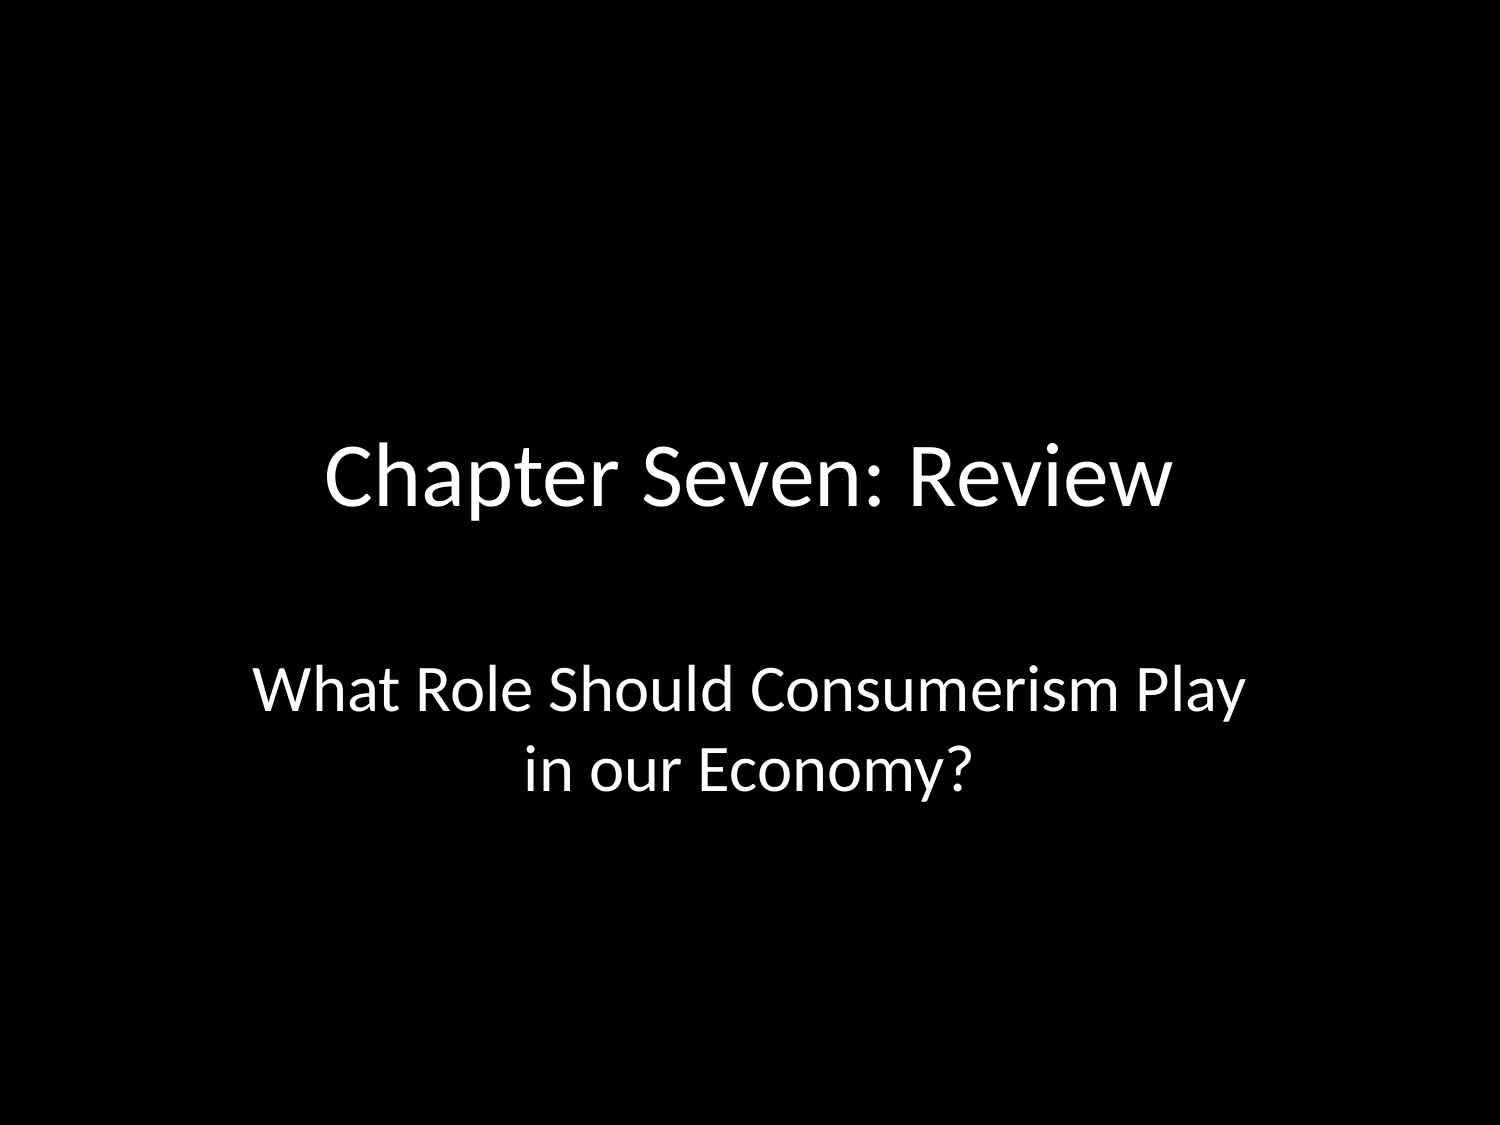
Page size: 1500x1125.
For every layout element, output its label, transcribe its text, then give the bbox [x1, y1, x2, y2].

subtitle What Role Should Consumerism Play in our Economy? [225, 637, 1275, 925]
title Chapter Seven: Review [112, 349, 1388, 591]
